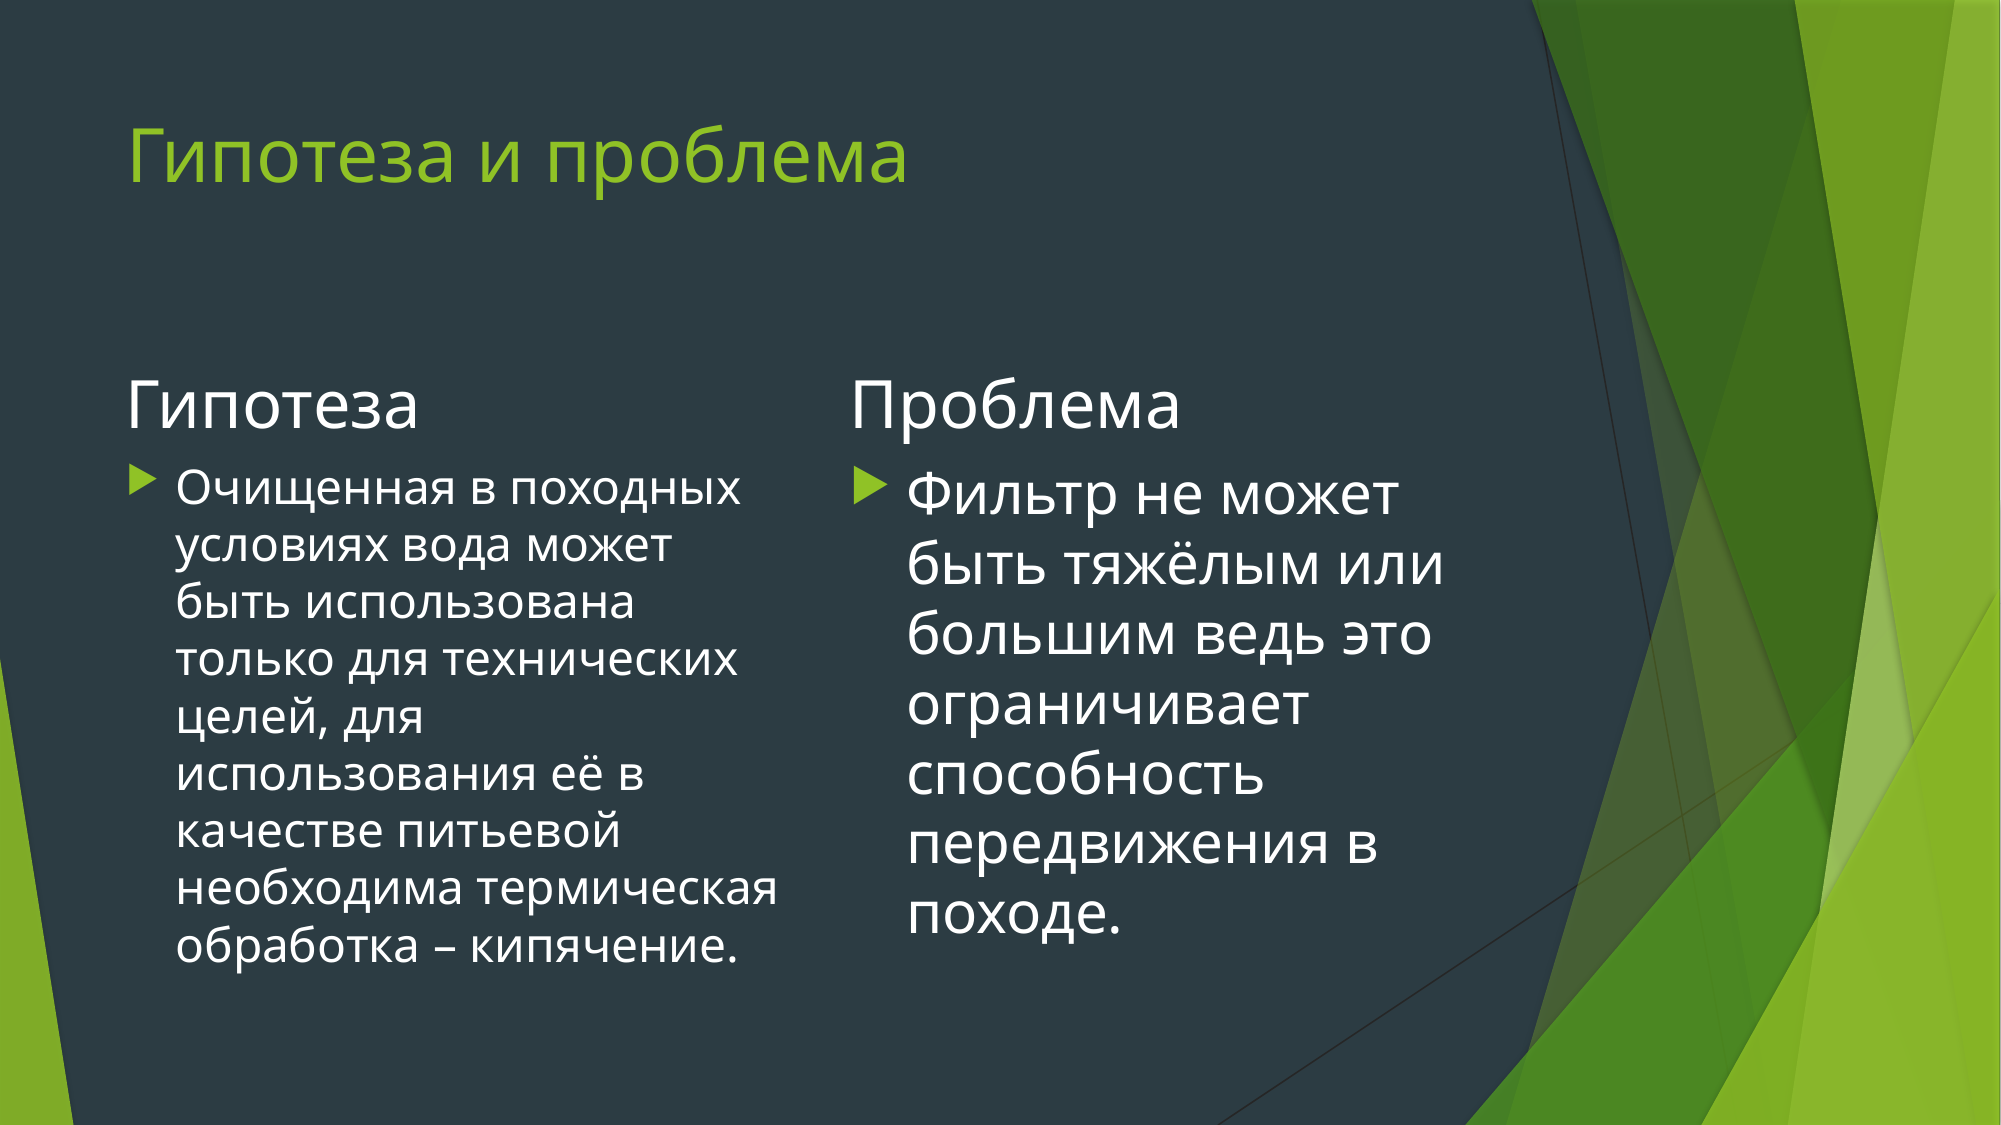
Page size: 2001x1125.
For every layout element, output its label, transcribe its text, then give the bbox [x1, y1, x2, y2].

list Очищенная в походных условиях вода может быть использована только для технических целей, для использования её в качестве питьевой необходима термическая обработка – кипячение. [110, 448, 798, 991]
title Гипотеза и проблема [111, 99, 1522, 317]
list Гипотеза [110, 354, 798, 448]
list Фильтр не может быть тяжёлым или большим ведь это ограничивает способность передвижения в походе. [834, 448, 1522, 991]
list Проблема [834, 354, 1522, 448]
